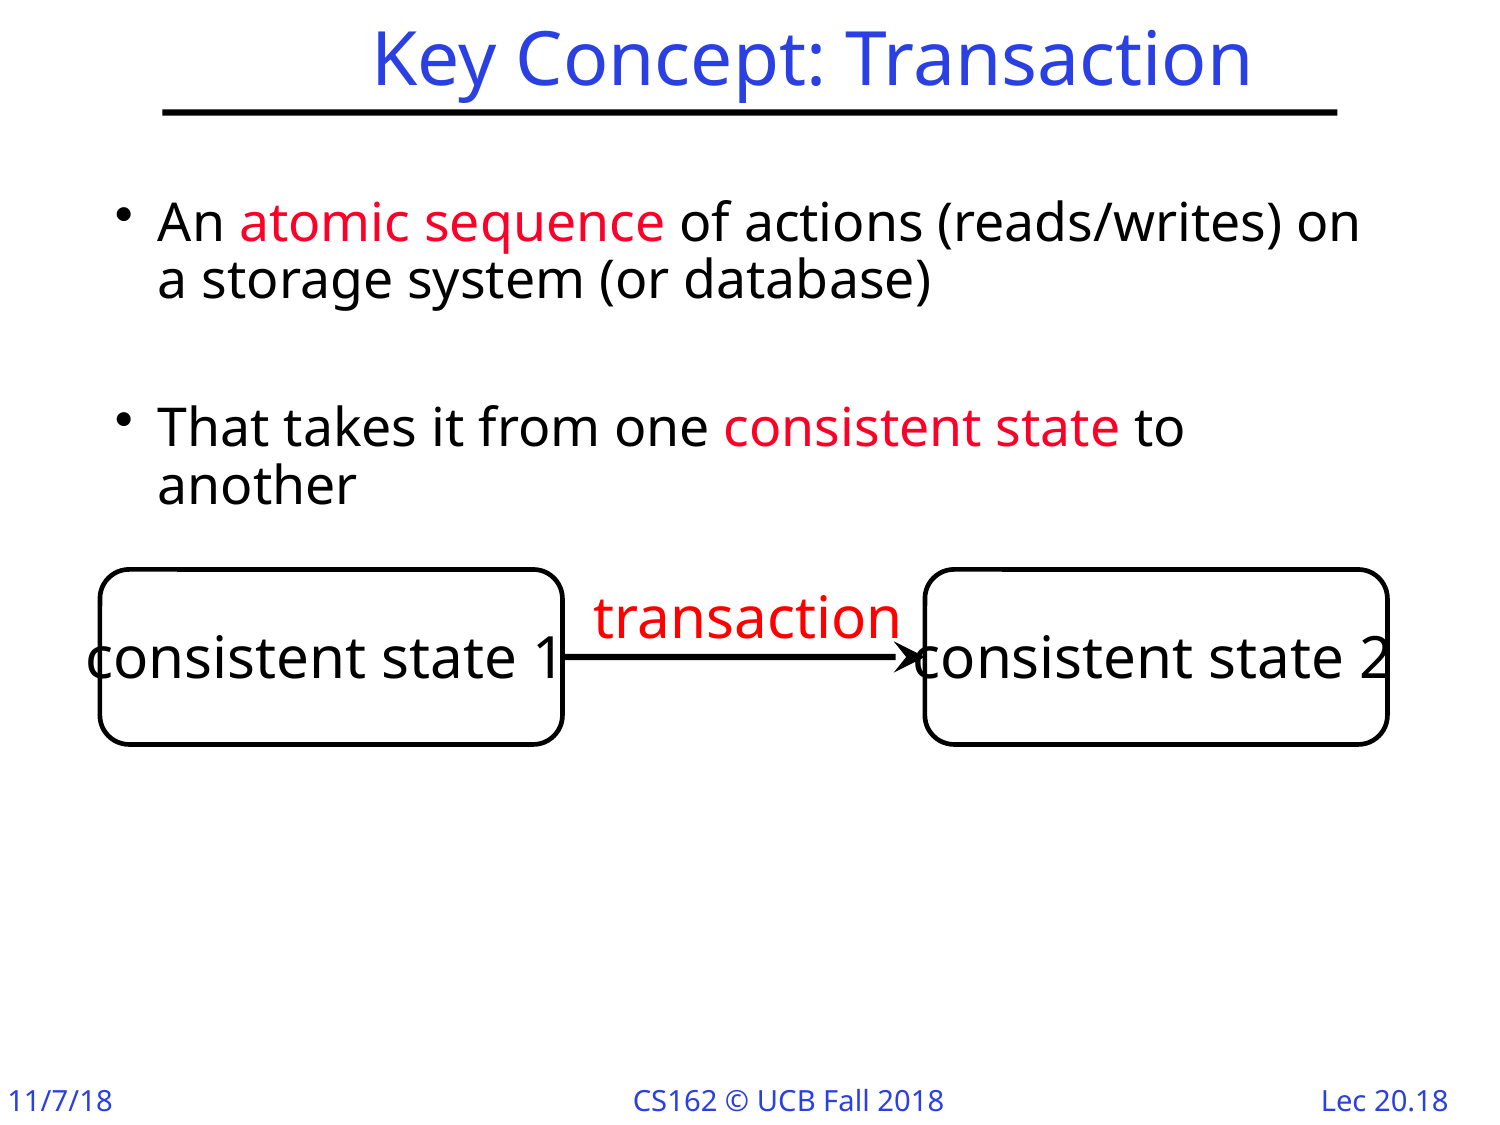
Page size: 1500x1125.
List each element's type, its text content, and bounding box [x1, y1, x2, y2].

title Key Concept: Transaction [174, 0, 1450, 135]
list An atomic sequence of actions (reads/writes) on a storage system (or database) That takes it from one consistent state to another [99, 187, 1400, 525]
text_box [99, 569, 1388, 745]
